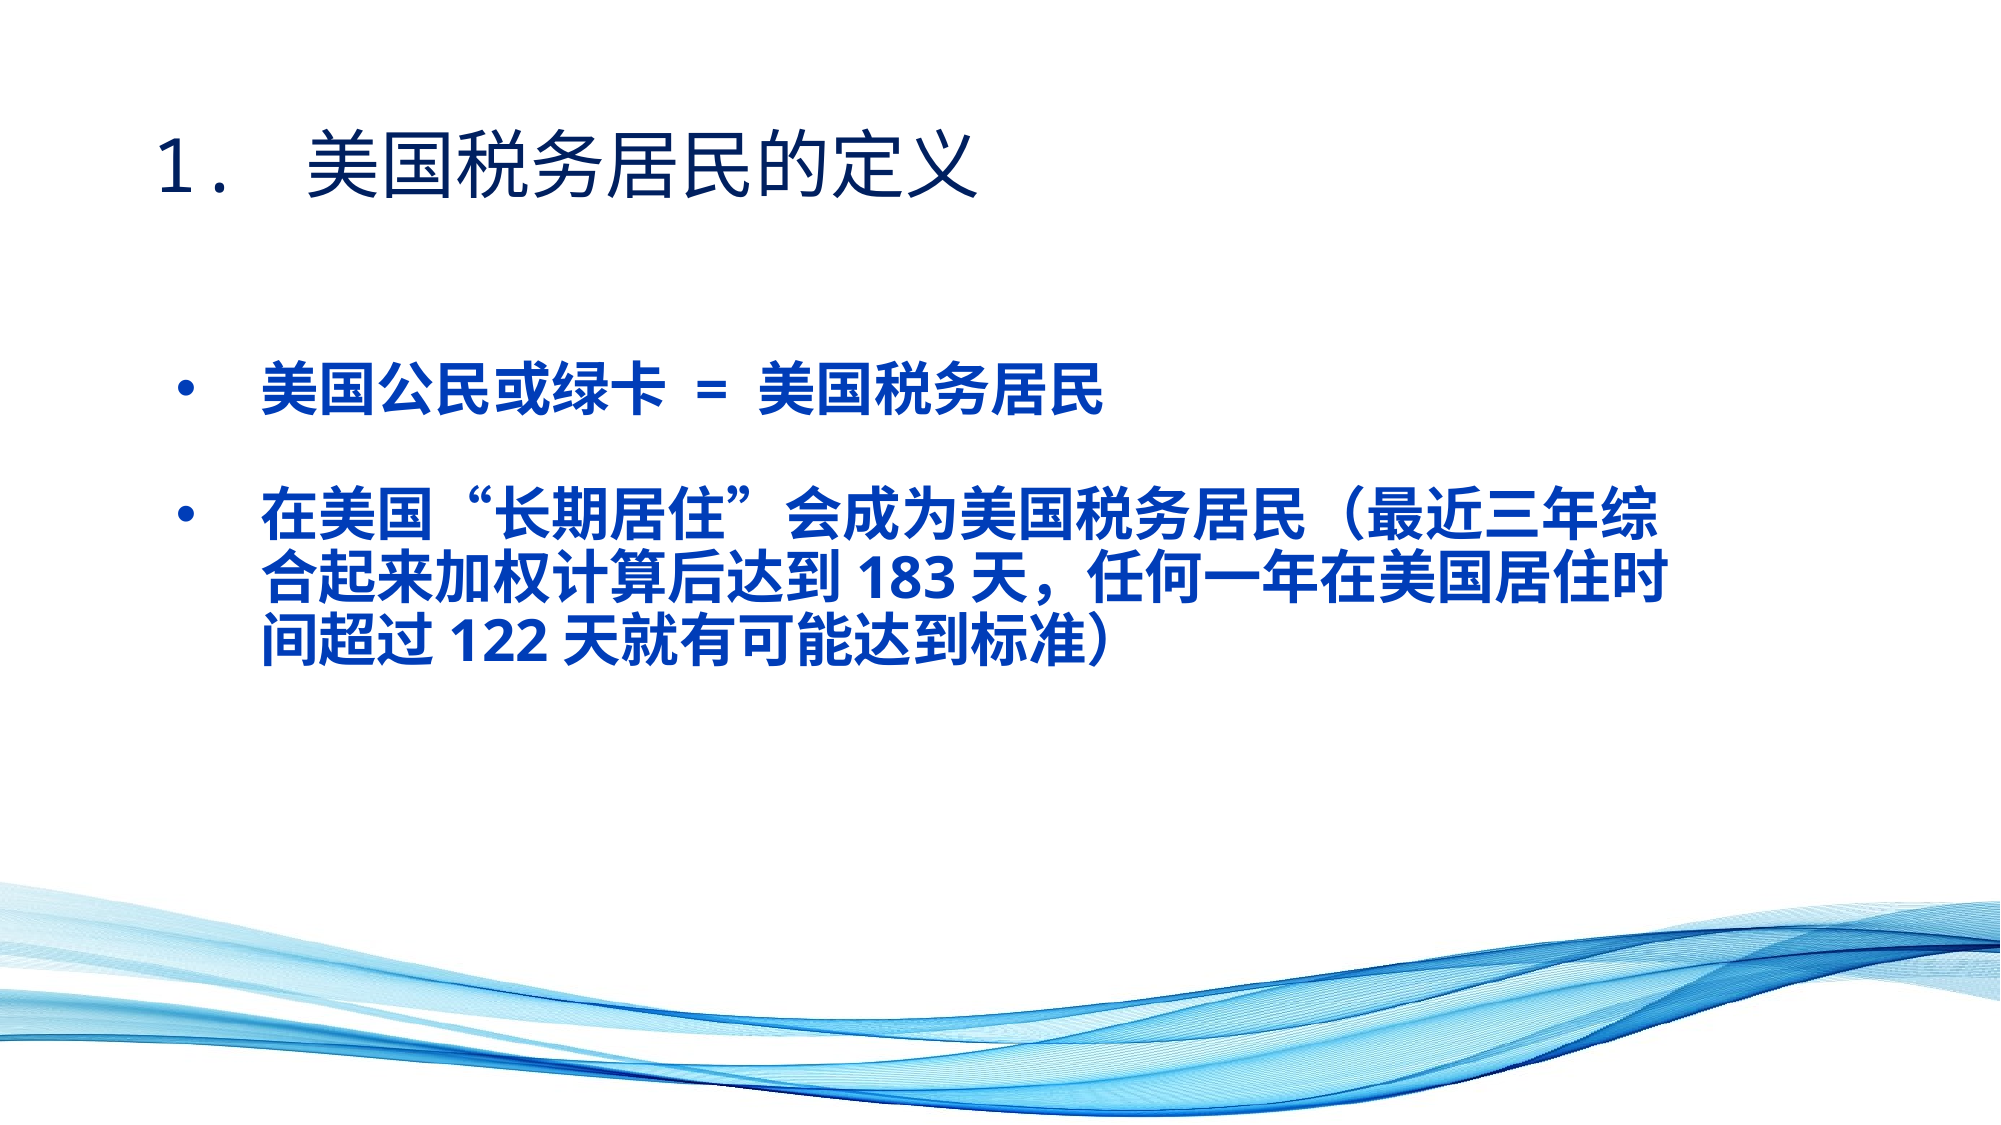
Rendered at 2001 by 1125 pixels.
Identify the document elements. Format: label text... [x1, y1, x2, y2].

title 1. 美国税务居民的定义 [137, 59, 1863, 278]
picture [0, 881, 2000, 1125]
text_box 美国公民或绿卡 = 美国税务居民 在美国“长期居住”会成为美国税务居民（最近三年综合起来加权计算后达到183天，任何一年在美国居住时间超过122天就有可能达到标准） [160, 312, 1725, 848]
